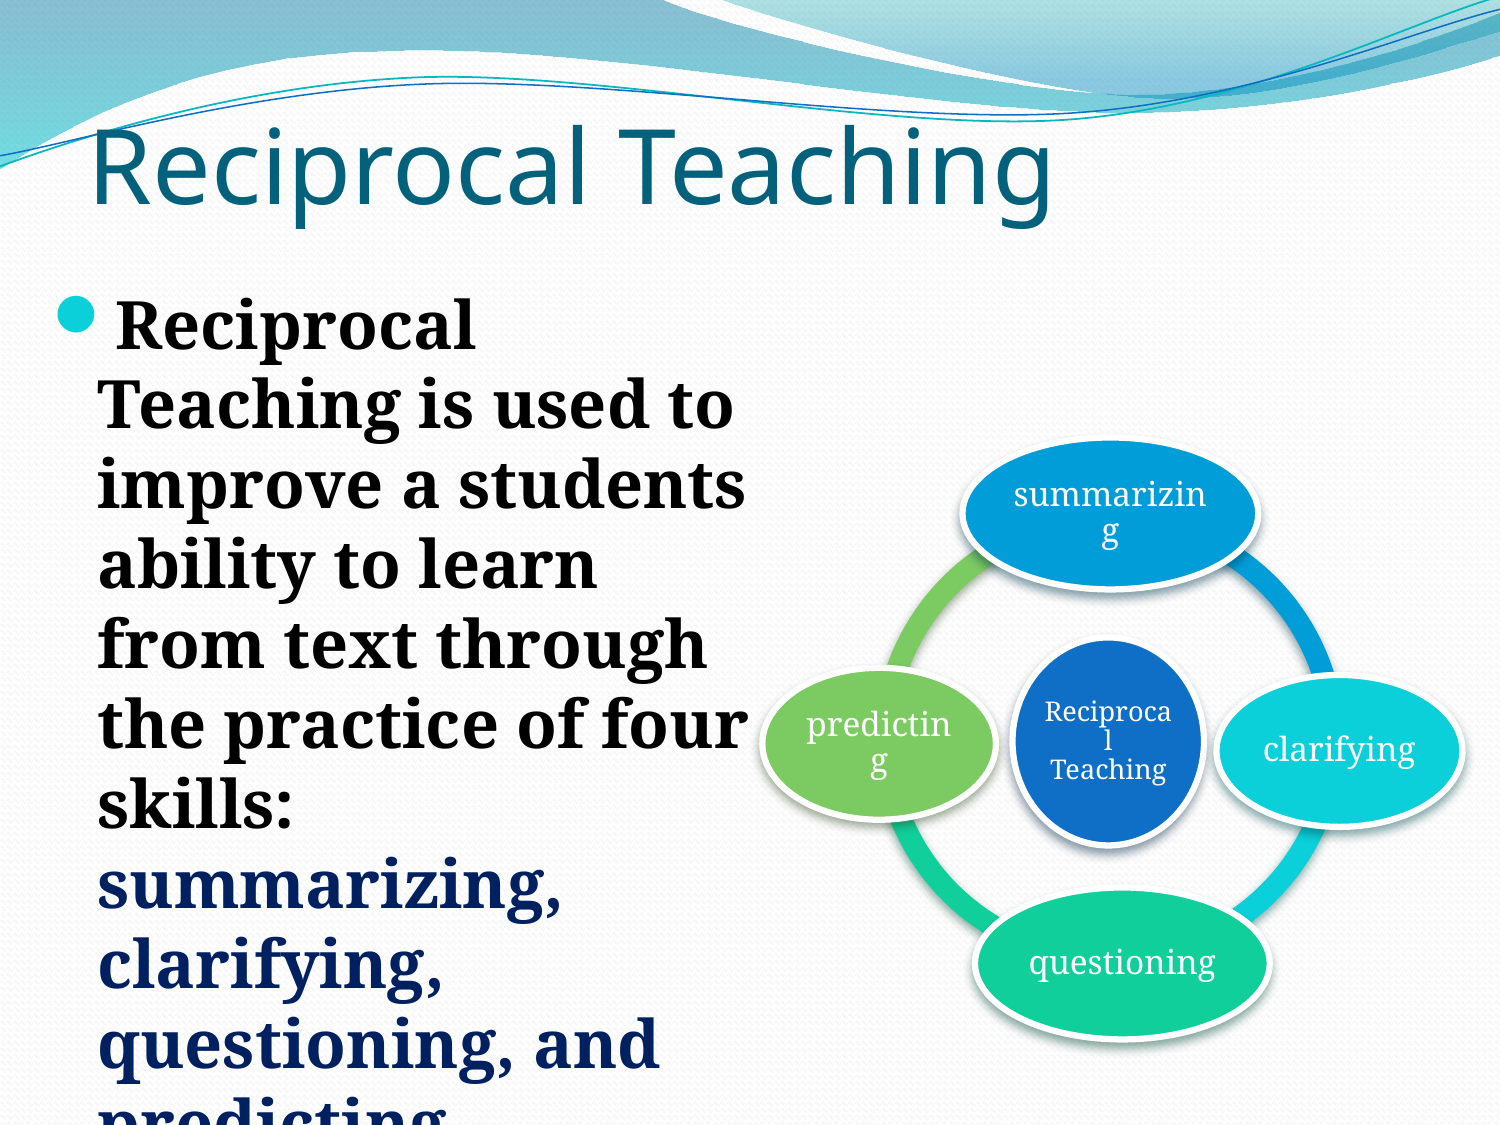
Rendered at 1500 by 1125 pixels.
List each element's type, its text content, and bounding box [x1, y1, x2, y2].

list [762, 437, 1463, 1051]
list Reciprocal Teaching is used to improve a students ability to learn from text through the practice of four skills: summarizing, clarifying, questioning, and predicting. [37, 275, 788, 900]
title Reciprocal Teaching [87, 37, 1438, 225]
